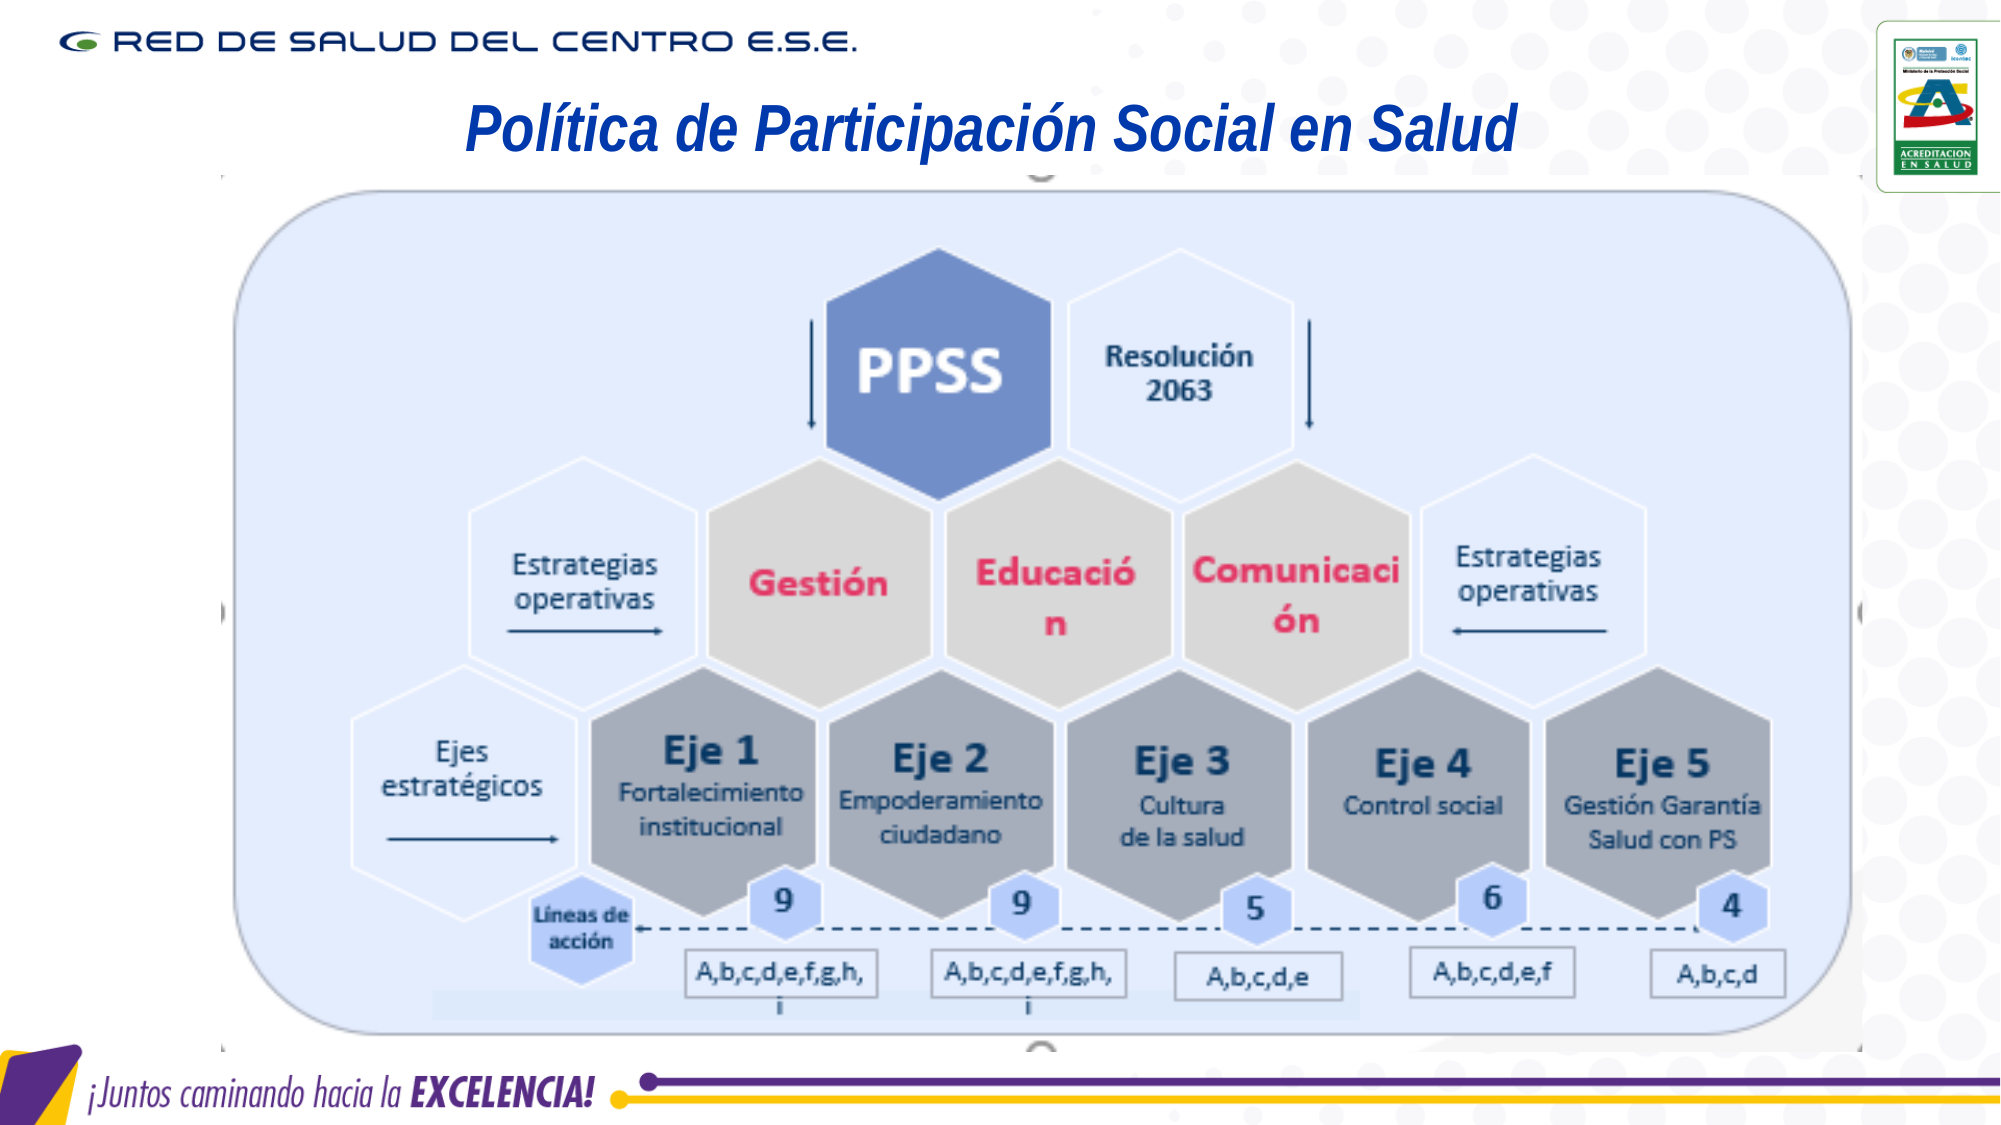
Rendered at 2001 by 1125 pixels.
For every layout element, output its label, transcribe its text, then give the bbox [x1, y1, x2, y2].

picture [0, 0, 2001, 1125]
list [221, 175, 1863, 1052]
title Política de Participación Social en Salud [137, 21, 1863, 239]
